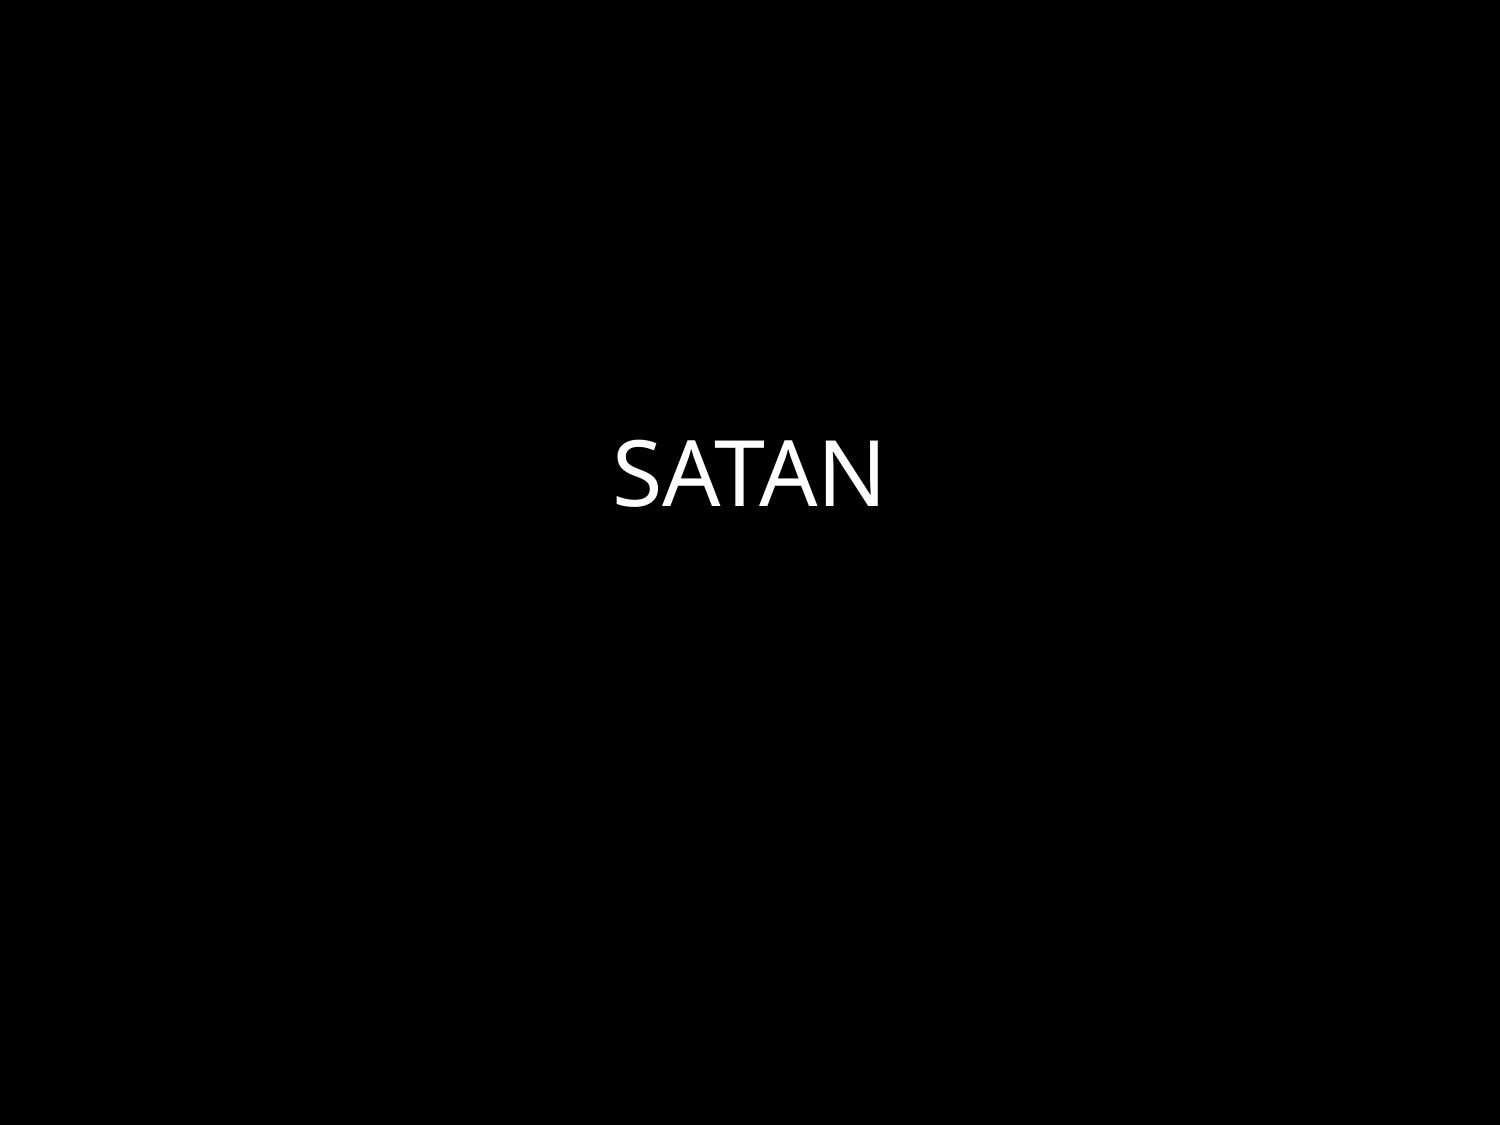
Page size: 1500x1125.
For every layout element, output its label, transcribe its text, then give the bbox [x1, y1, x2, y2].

title SATAN [112, 349, 1388, 591]
